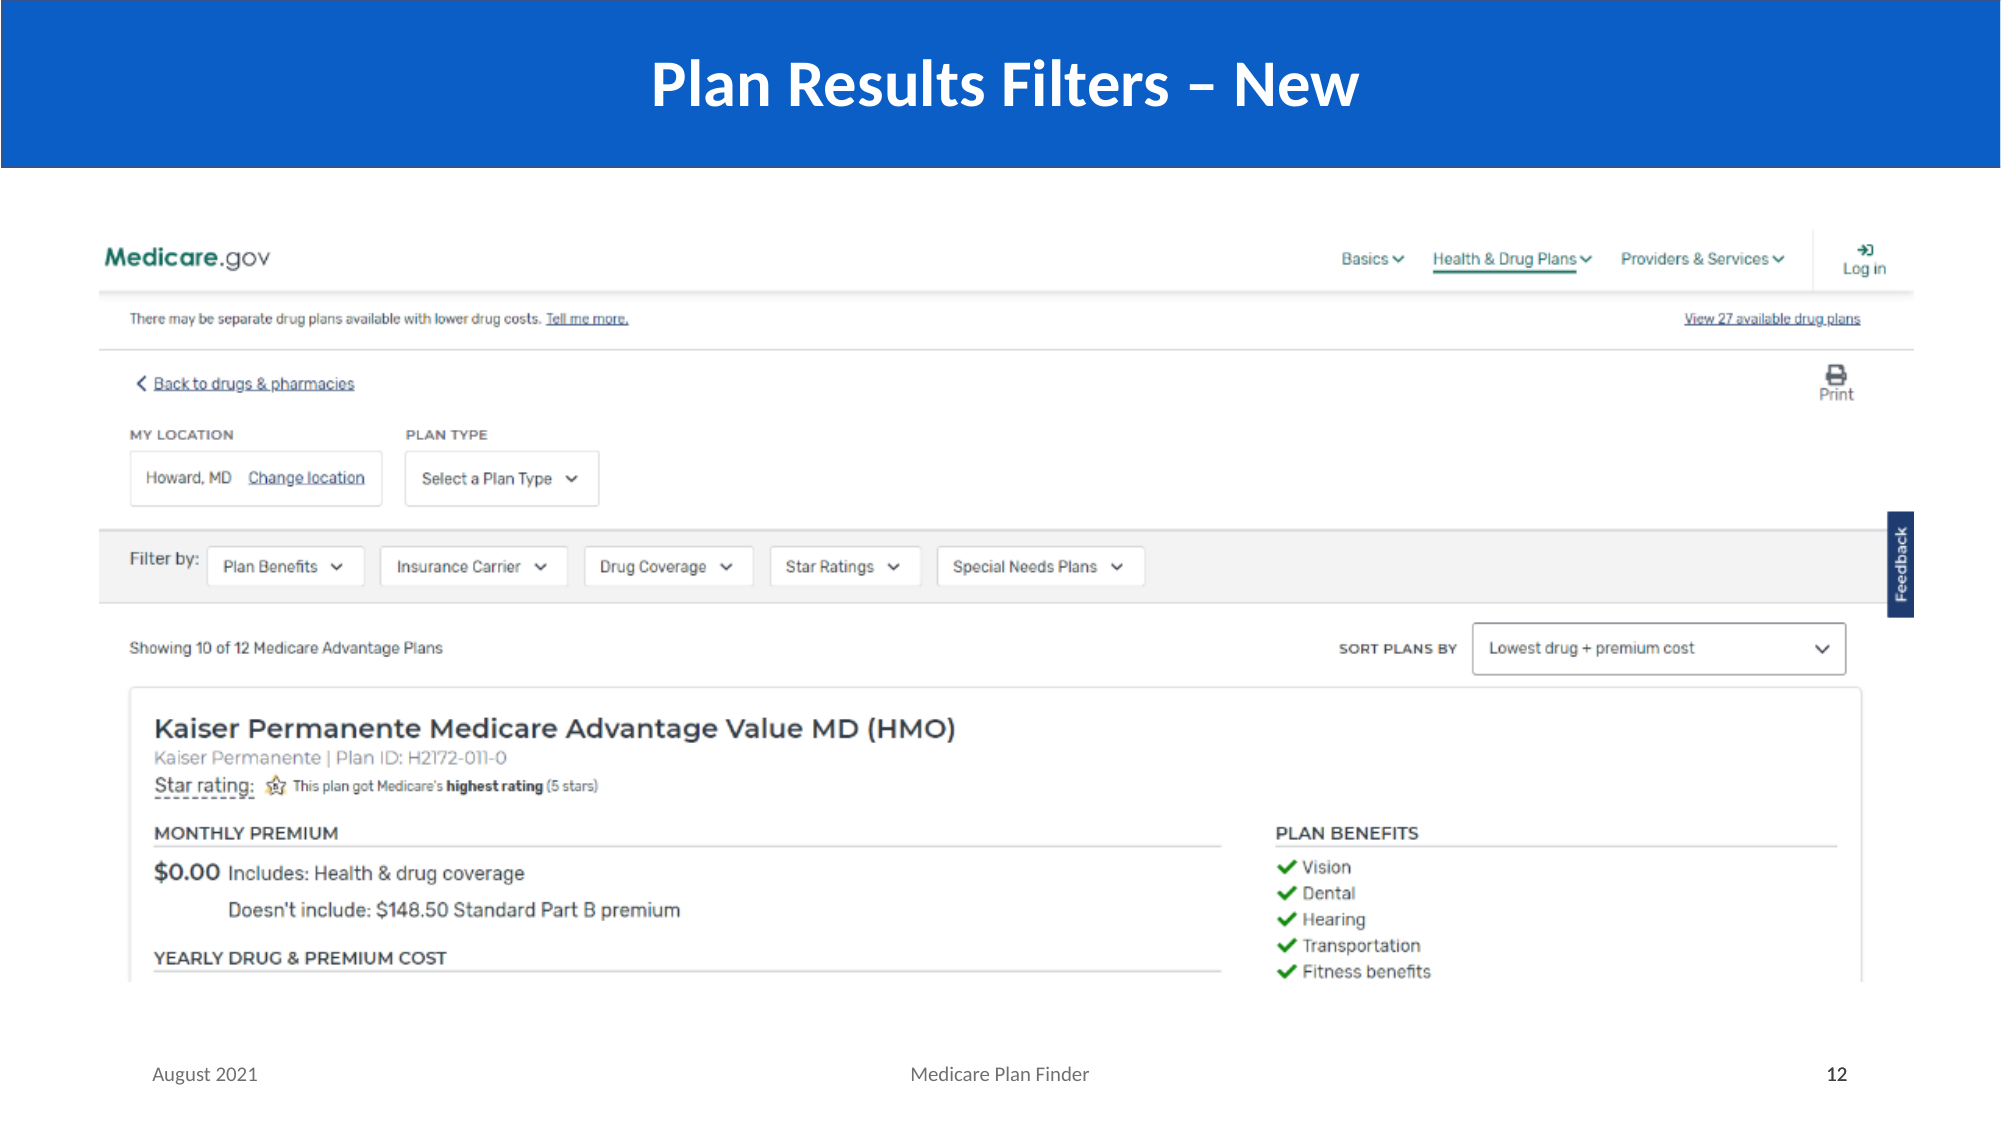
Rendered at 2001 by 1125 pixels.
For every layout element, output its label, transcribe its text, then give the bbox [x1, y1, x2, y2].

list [99, 229, 1914, 982]
title Plan Results Filters – New [56, 1, 1957, 169]
footer Medicare Plan Finder [662, 1042, 1338, 1103]
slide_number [137, 1042, 588, 1103]
